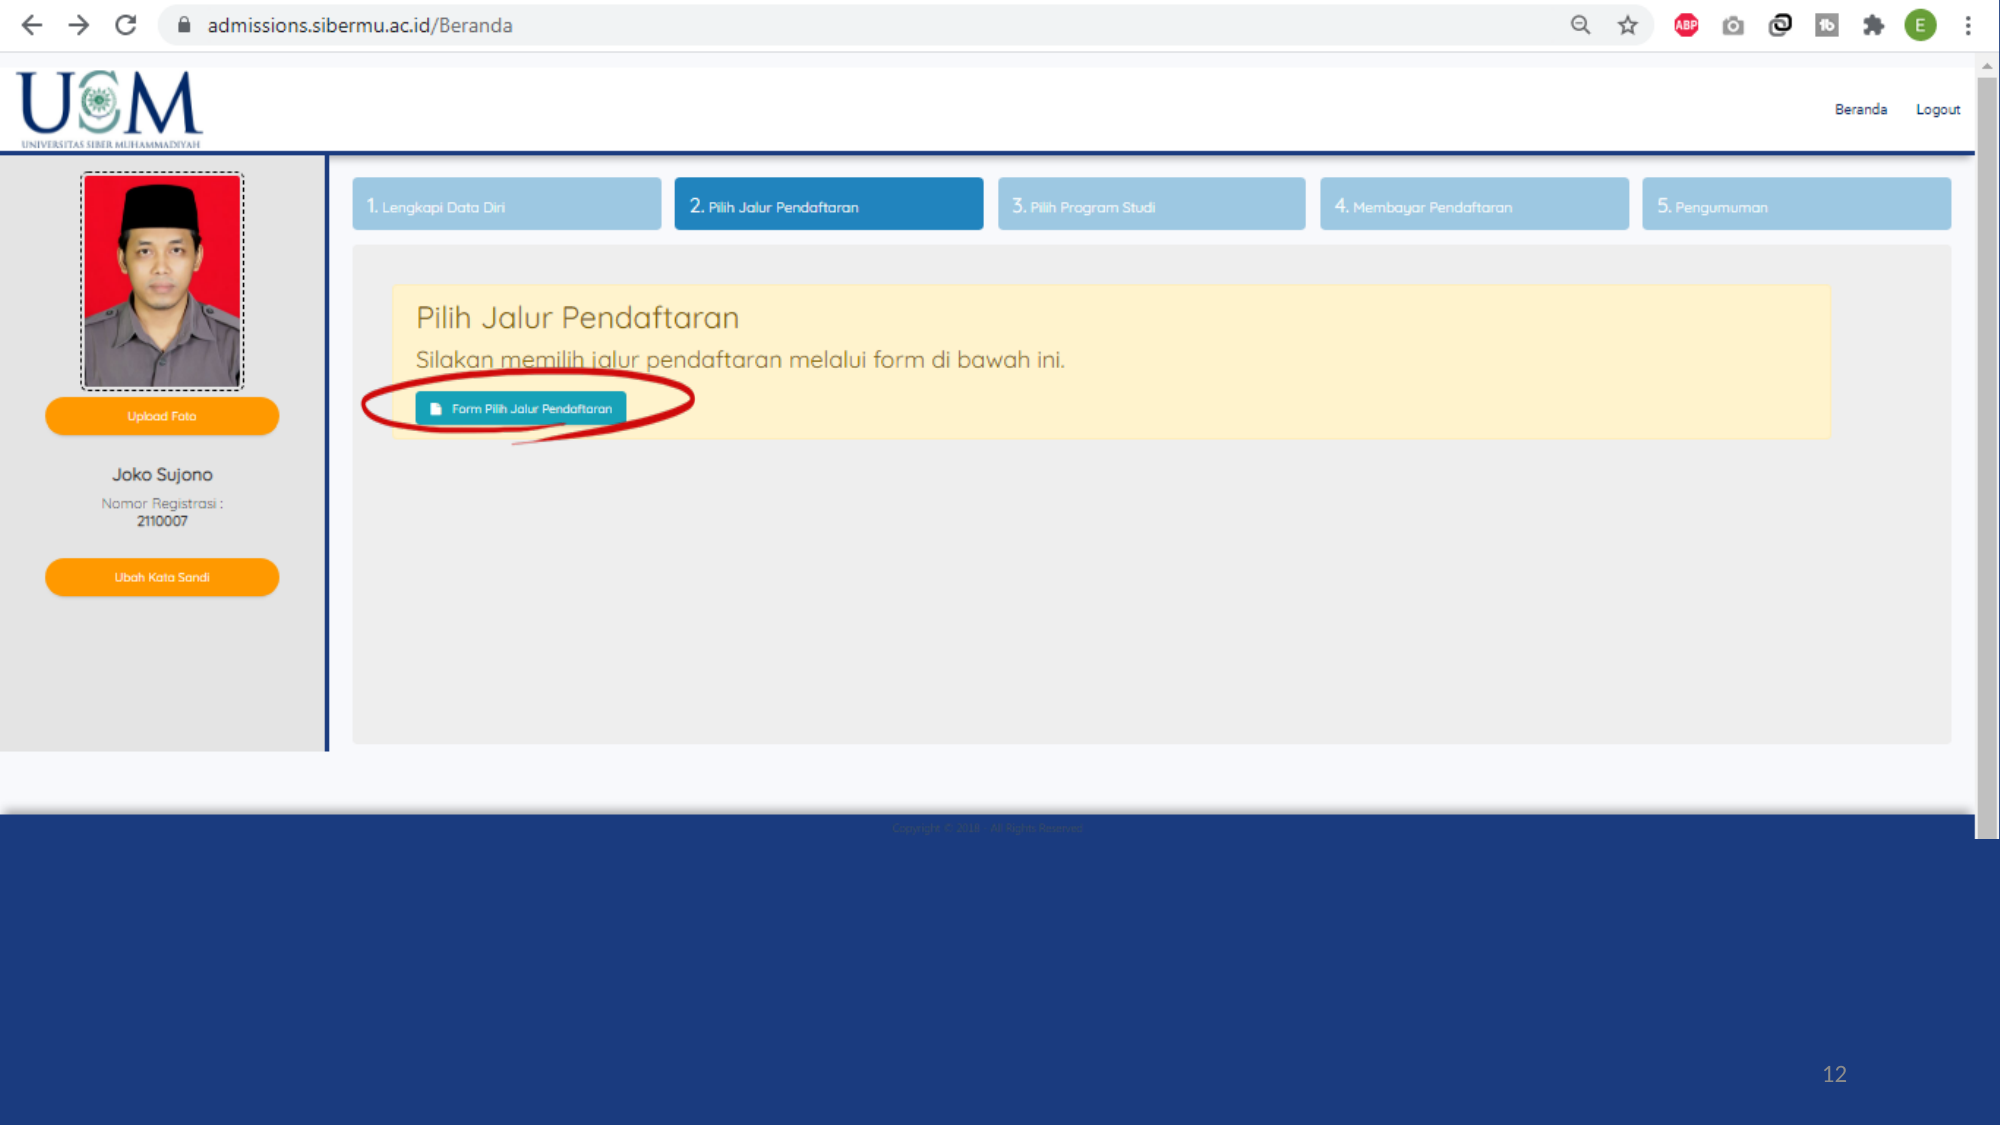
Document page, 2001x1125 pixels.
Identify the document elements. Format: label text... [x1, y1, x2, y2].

slide_number 12 [1412, 1042, 1863, 1103]
picture [0, 0, 2000, 839]
